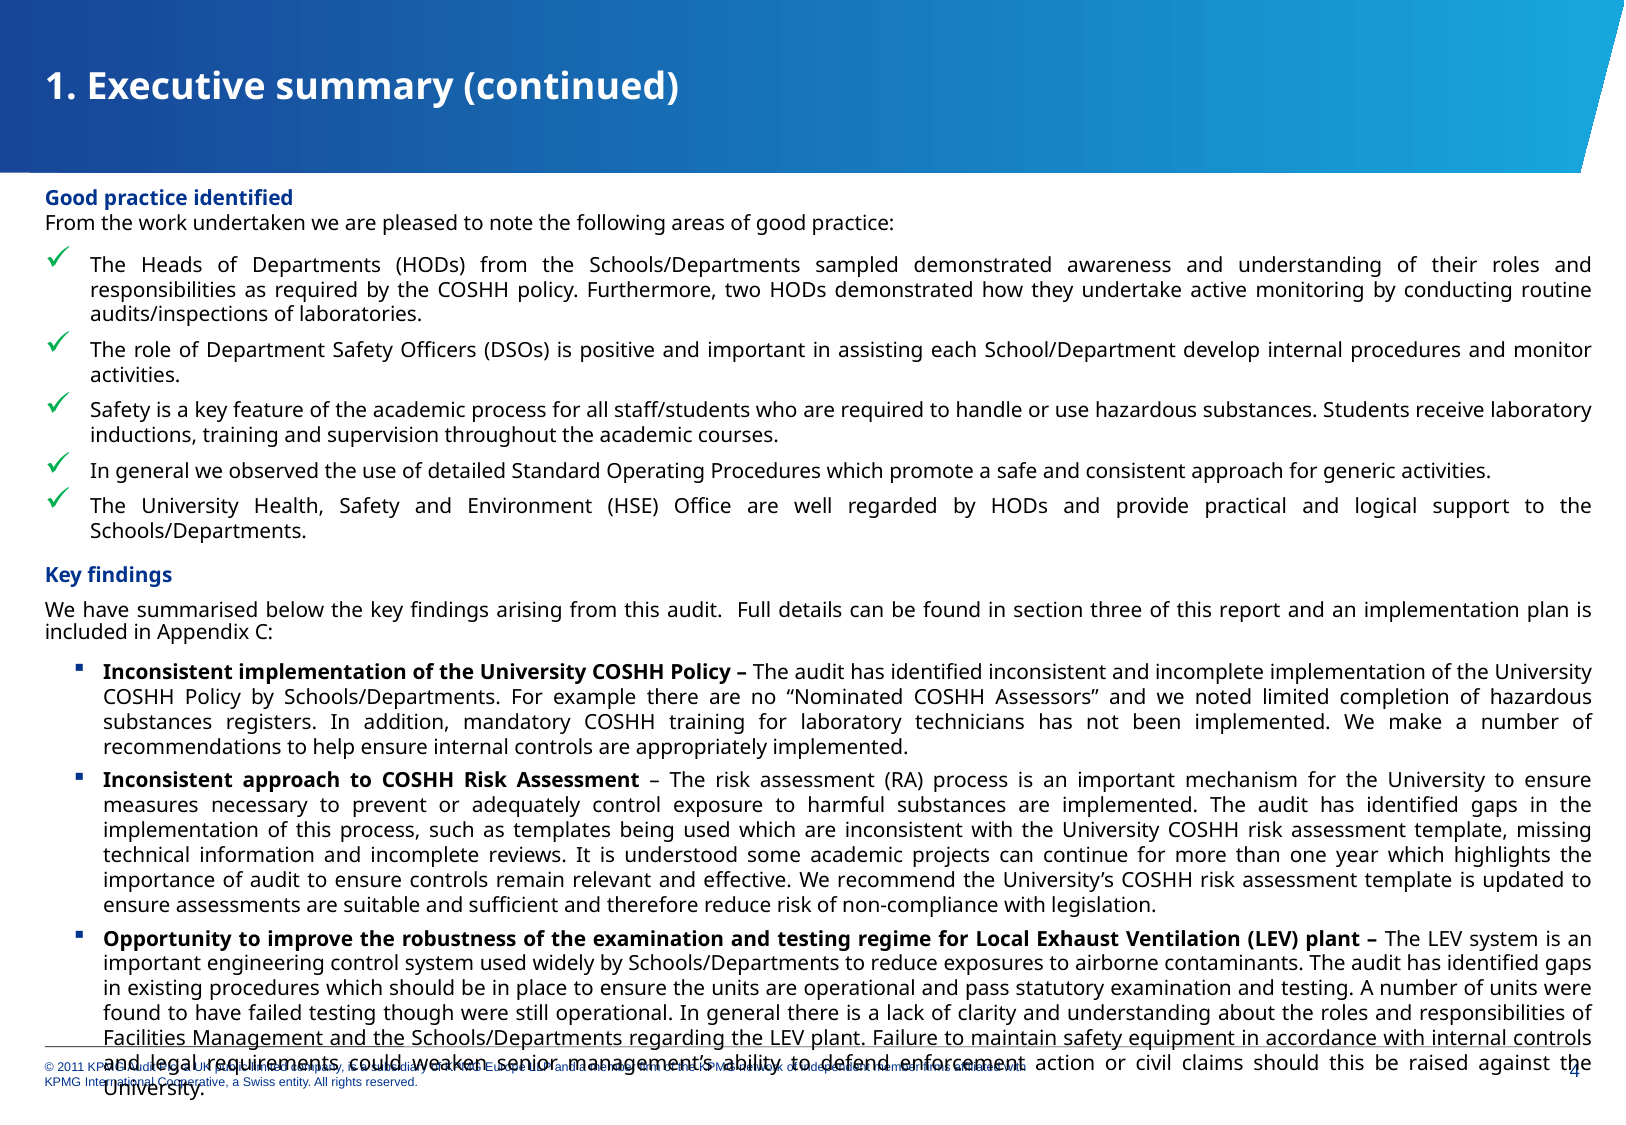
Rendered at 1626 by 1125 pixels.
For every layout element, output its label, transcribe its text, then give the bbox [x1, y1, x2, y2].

list Good practice identified From the work undertaken we are pleased to note the following areas of good practice: The Heads of Departments (HODs) from the Schools/Departments sampled demonstrated awareness and understanding of their roles and responsibilities as required by the COSHH policy. Furthermore, two HODs demonstrated how they undertake active monitoring by conducting routine audits/inspections of laboratories. The role of Department Safety Officers (DSOs) is positive and important in assisting each School/Department develop internal procedures and monitor activities. Safety is a key feature of the academic process for all staff/students who are required to handle or use hazardous substances. Students receive laboratory inductions, training and supervision throughout the academic courses. In general we observed the use of detailed Standard Operating Procedures which promote a safe and consistent approach for generic activities. The University Health, Safety and Environment (HSE) Office are well regarded by HODs and provide practical and logical support to the Schools/Departments. Key findings We have summarised below the key findings arising from this audit. Full details can be found in section three of this report and an implementation plan is included in Appendix C: Inconsistent implementation of the University COSHH Policy – The audit has identified inconsistent and incomplete implementation of the University COSHH Policy by Schools/Departments. For example there are no “Nominated COSHH Assessors” and we noted limited completion of hazardous substances registers. In addition, mandatory COSHH training for laboratory technicians has not been implemented. We make a number of recommendations to help ensure internal controls are appropriately implemented. Inconsistent approach to COSHH Risk Assessment – The risk assessment (RA) process is an important mechanism for the University to ensure measures necessary to prevent or adequately control exposure to harmful substances are implemented. The audit has identified gaps in the implementation of this process, such as templates being used which are inconsistent with the University COSHH risk assessment template, missing technical information and incomplete reviews. It is understood some academic projects can continue for more than one year which highlights the importance of audit to ensure controls remain relevant and effective. We recommend the University’s COSHH risk assessment template is updated to ensure assessments are suitable and sufficient and therefore reduce risk of non-compliance with legislation. Opportunity to improve the robustness of the examination and testing regime for Local Exhaust Ventilation (LEV) plant – The LEV system is an important engineering control system used widely by Schools/Departments to reduce exposures to airborne contaminants. The audit has identified gaps in existing procedures which should be in place to ensure the units are operational and pass statutory examination and testing. A number of units were found to have failed testing though were still operational. In general there is a lack of clarity and understanding about the roles and responsibilities of Facilities Management and the Schools/Departments regarding the LEV plant. Failure to maintain safety equipment in accordance with internal controls and legal requirements could weaken senior management’s ability to defend enforcement action or civil claims should this be raised against the University. [44, 184, 1593, 1047]
title 1. Executive summary (continued) [44, 18, 1581, 150]
